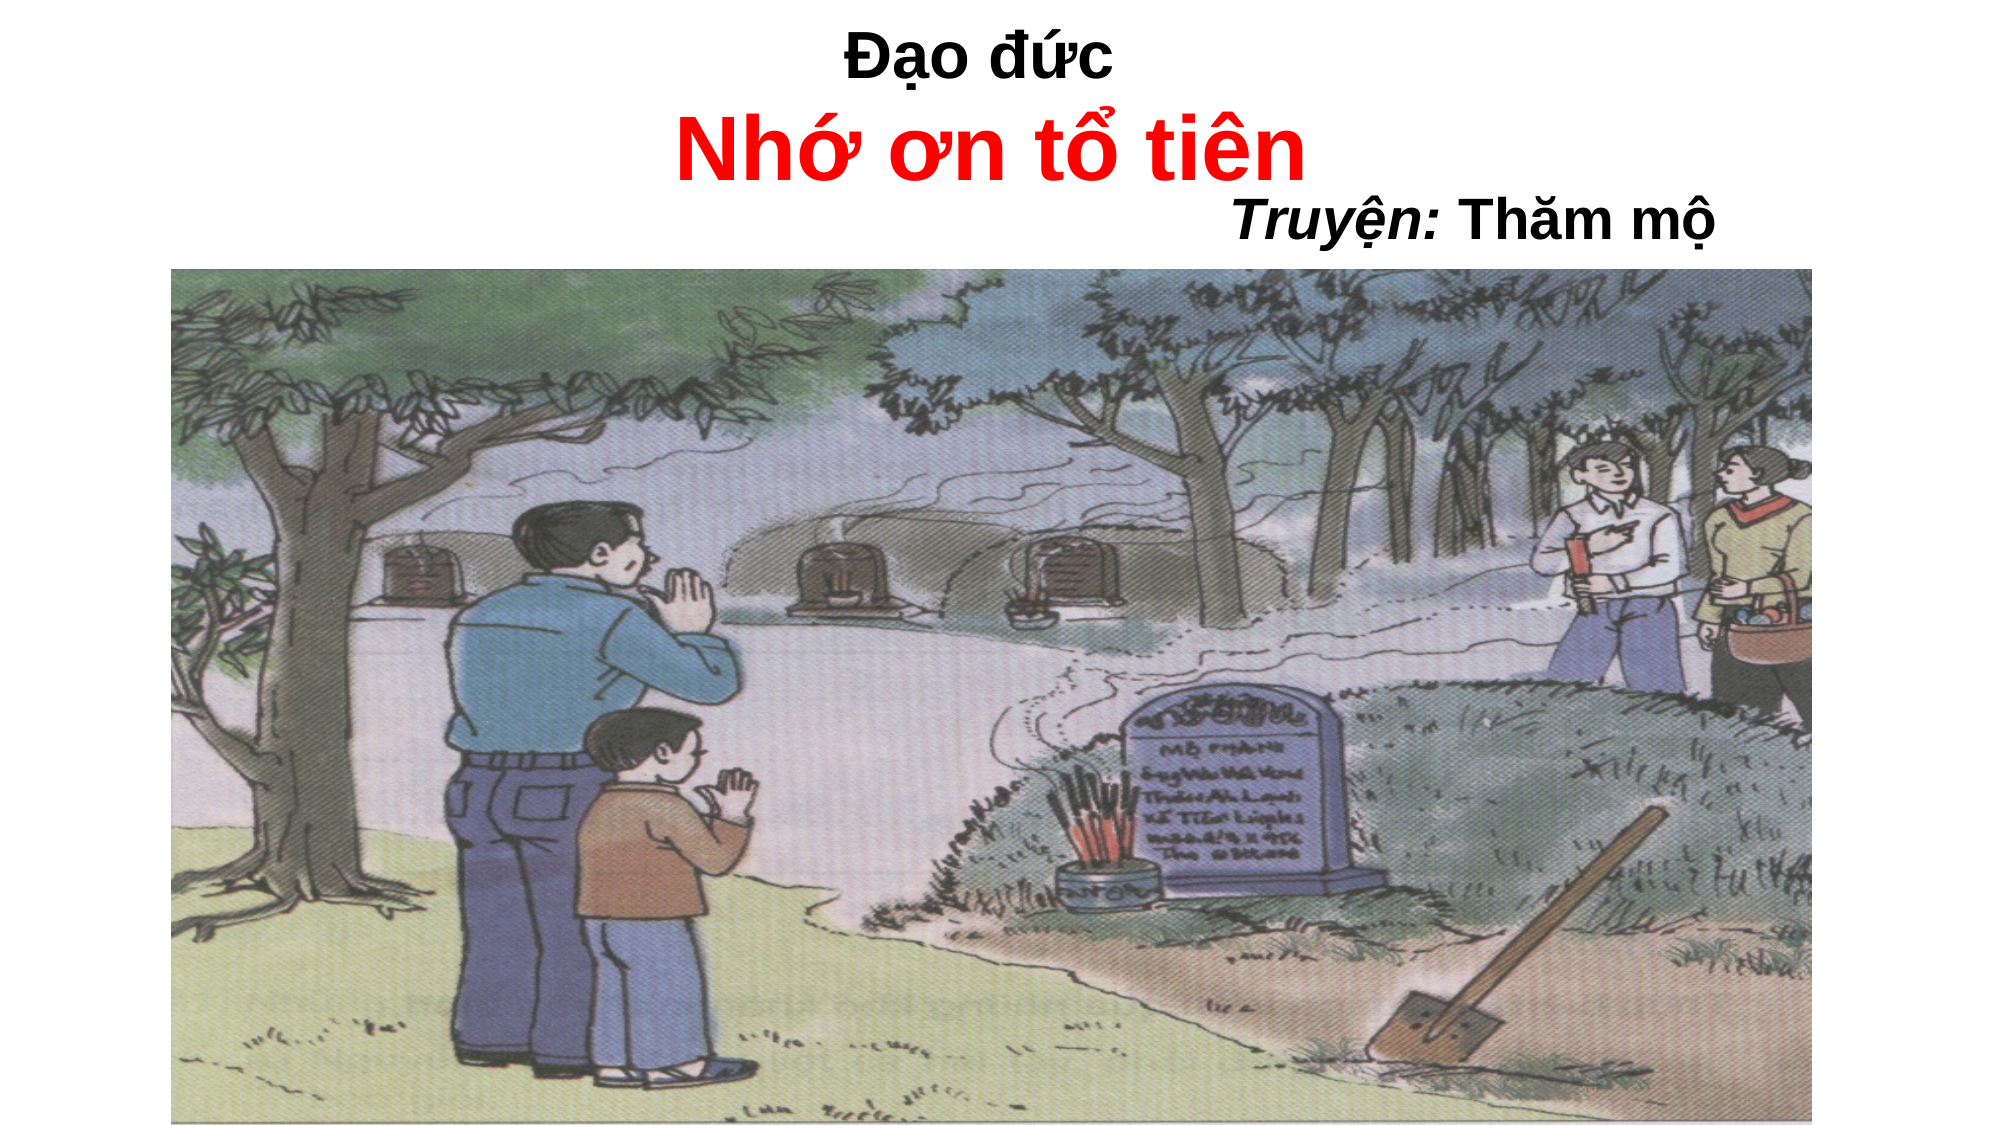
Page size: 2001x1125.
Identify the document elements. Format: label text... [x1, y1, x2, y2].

text_box Đạo đức [229, 4, 1730, 100]
text_box Nhớ ơn tổ tiên [575, 100, 1384, 207]
picture [170, 269, 1813, 1125]
text_box Truyện: Thăm mộ [1215, 165, 1803, 260]
